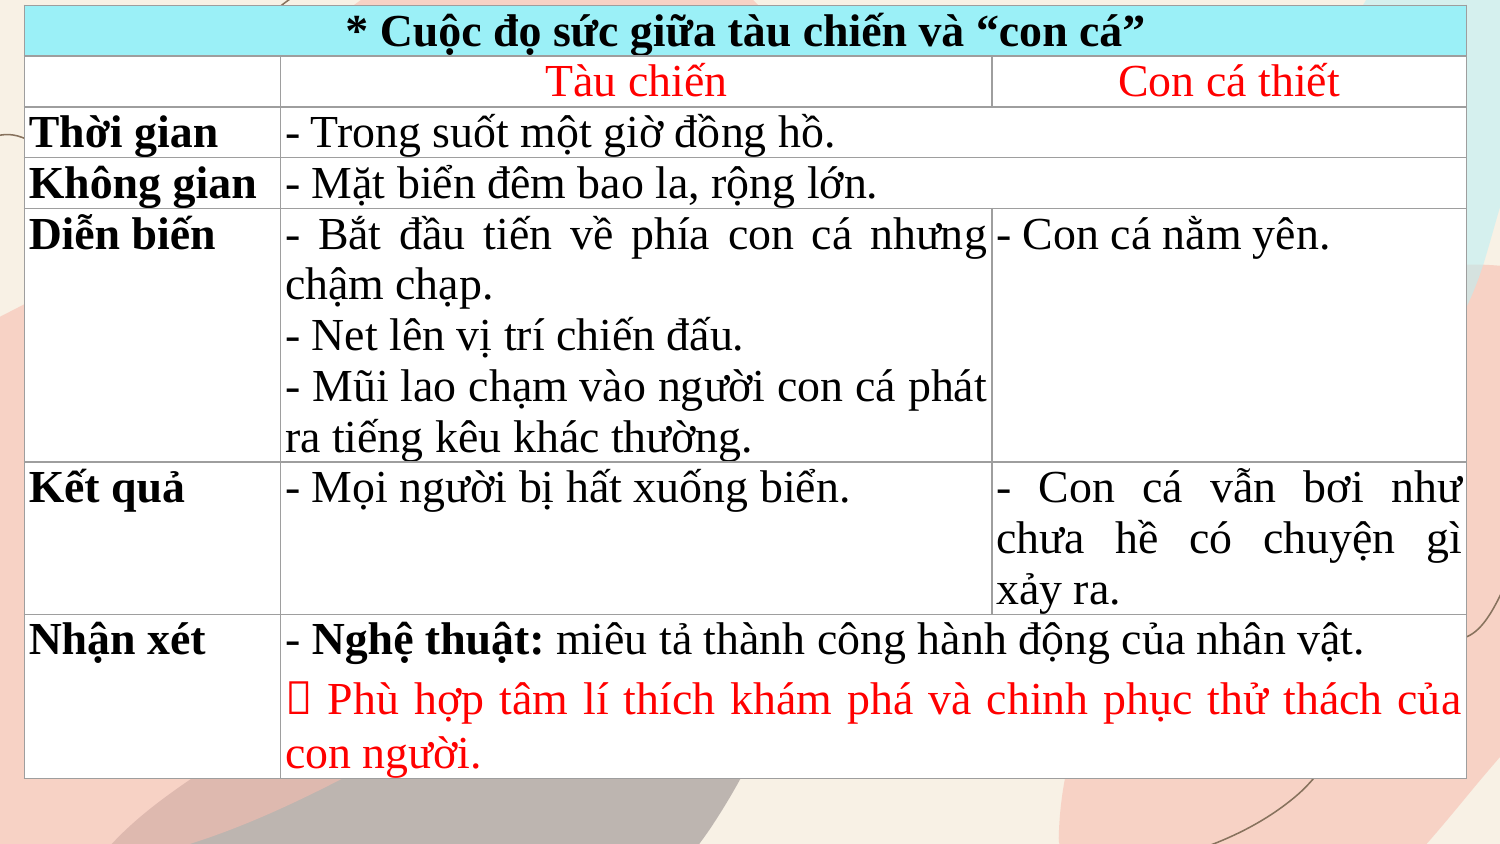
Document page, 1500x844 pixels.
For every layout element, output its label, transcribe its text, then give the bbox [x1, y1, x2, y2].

table_cell - Con cá vẫn bơi như chưa hề có chuyện gì xảy ra. [993, 463, 1466, 614]
table_cell Tàu chiến [281, 57, 991, 106]
table_cell Con cá thiết [993, 57, 1466, 106]
table_header * Cuộc đọ sức giữa tàu chiến và “con cá” [25, 6, 1466, 55]
table_cell - Nghệ thuật: miêu tả thành công hành động của nhân vật.  Phù hợp tâm lí thích khám phá và chinh phục thử thách của con người. [281, 615, 1466, 778]
table_cell - Mọi người bị hất xuống biển. [281, 463, 991, 614]
table_cell - Mặt biển đêm bao la, rộng lớn. [281, 158, 1466, 208]
table_cell Diễn biến [25, 209, 280, 461]
table_cell Nhận xét [25, 615, 280, 778]
table_cell [25, 57, 280, 106]
table_cell - Bắt đầu tiến về phía con cá nhưng chậm chạp. - Net lên vị trí chiến đấu. - Mũi lao chạm vào người con cá phát ra tiếng kêu khác thường. [281, 209, 991, 461]
table_cell Thời gian [25, 108, 280, 157]
table_cell Không gian [25, 158, 280, 208]
table_cell - Con cá nằm yên. [993, 209, 1466, 461]
table_cell Kết quả [25, 463, 280, 614]
table_cell - Trong suốt một giờ đồng hồ. [281, 108, 1466, 157]
